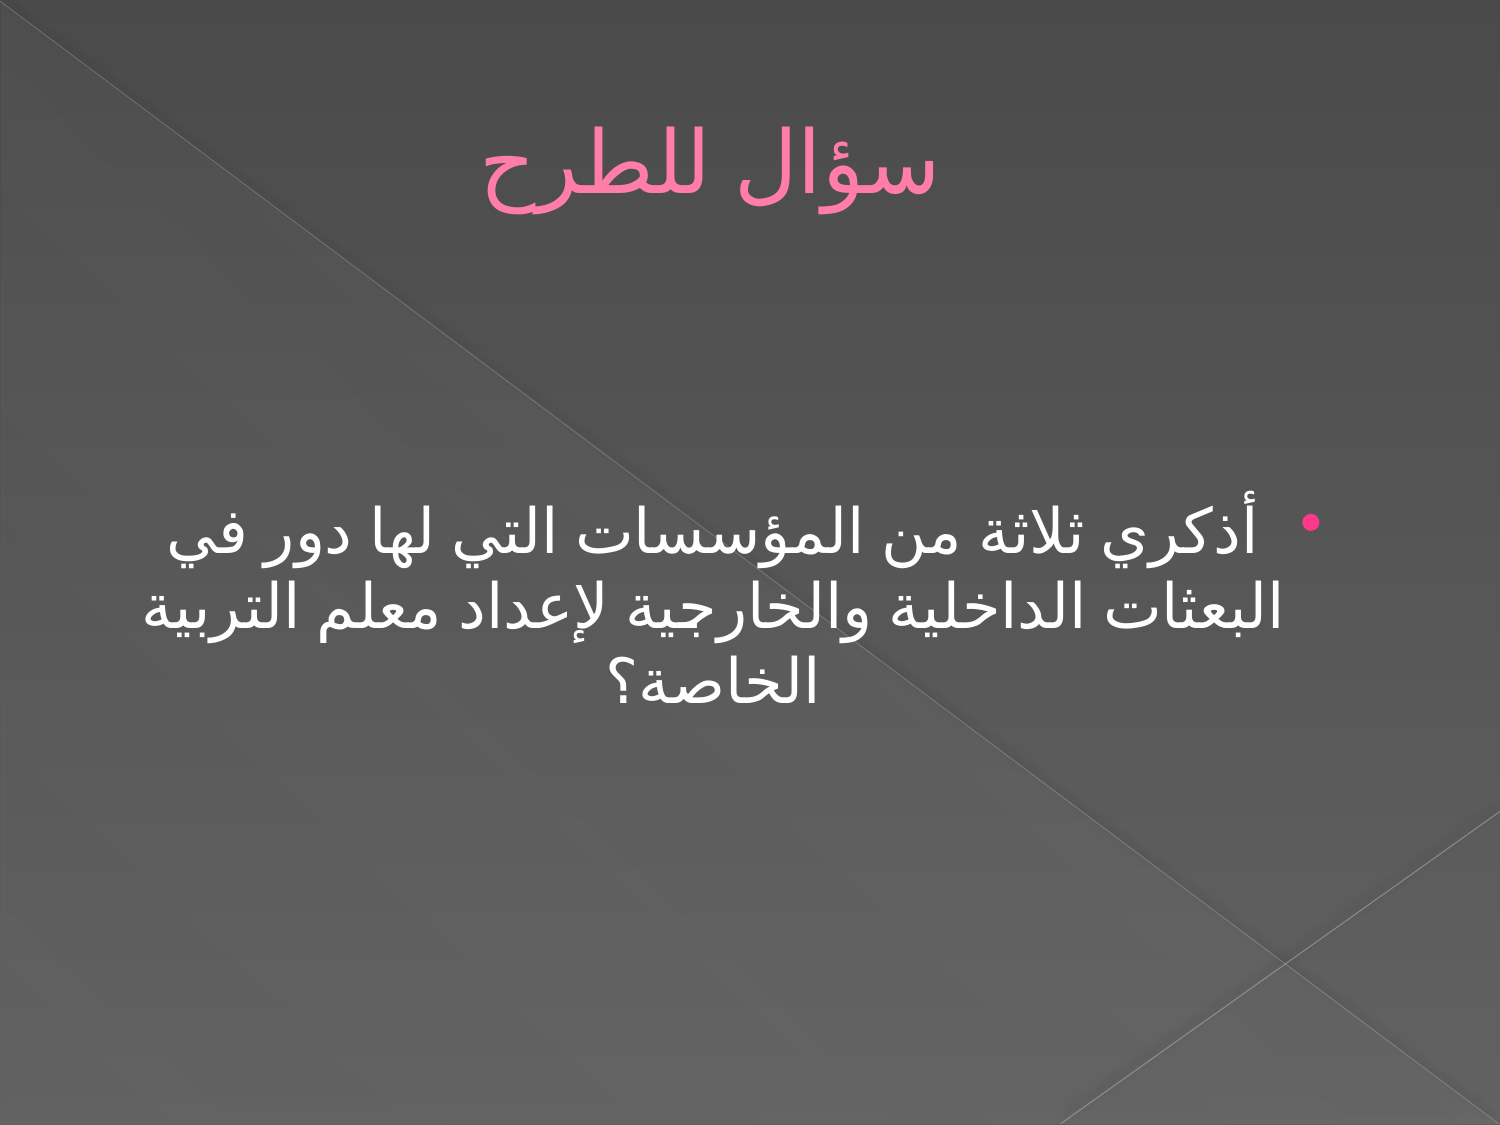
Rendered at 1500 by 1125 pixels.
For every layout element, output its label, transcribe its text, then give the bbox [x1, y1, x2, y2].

title سؤال للطرح [75, 43, 1425, 274]
list أذكري ثلاثة من المؤسسات التي لها دور في البعثات الداخلية والخارجية لإعداد معلم التربية الخاصة؟ [75, 308, 1425, 1059]
